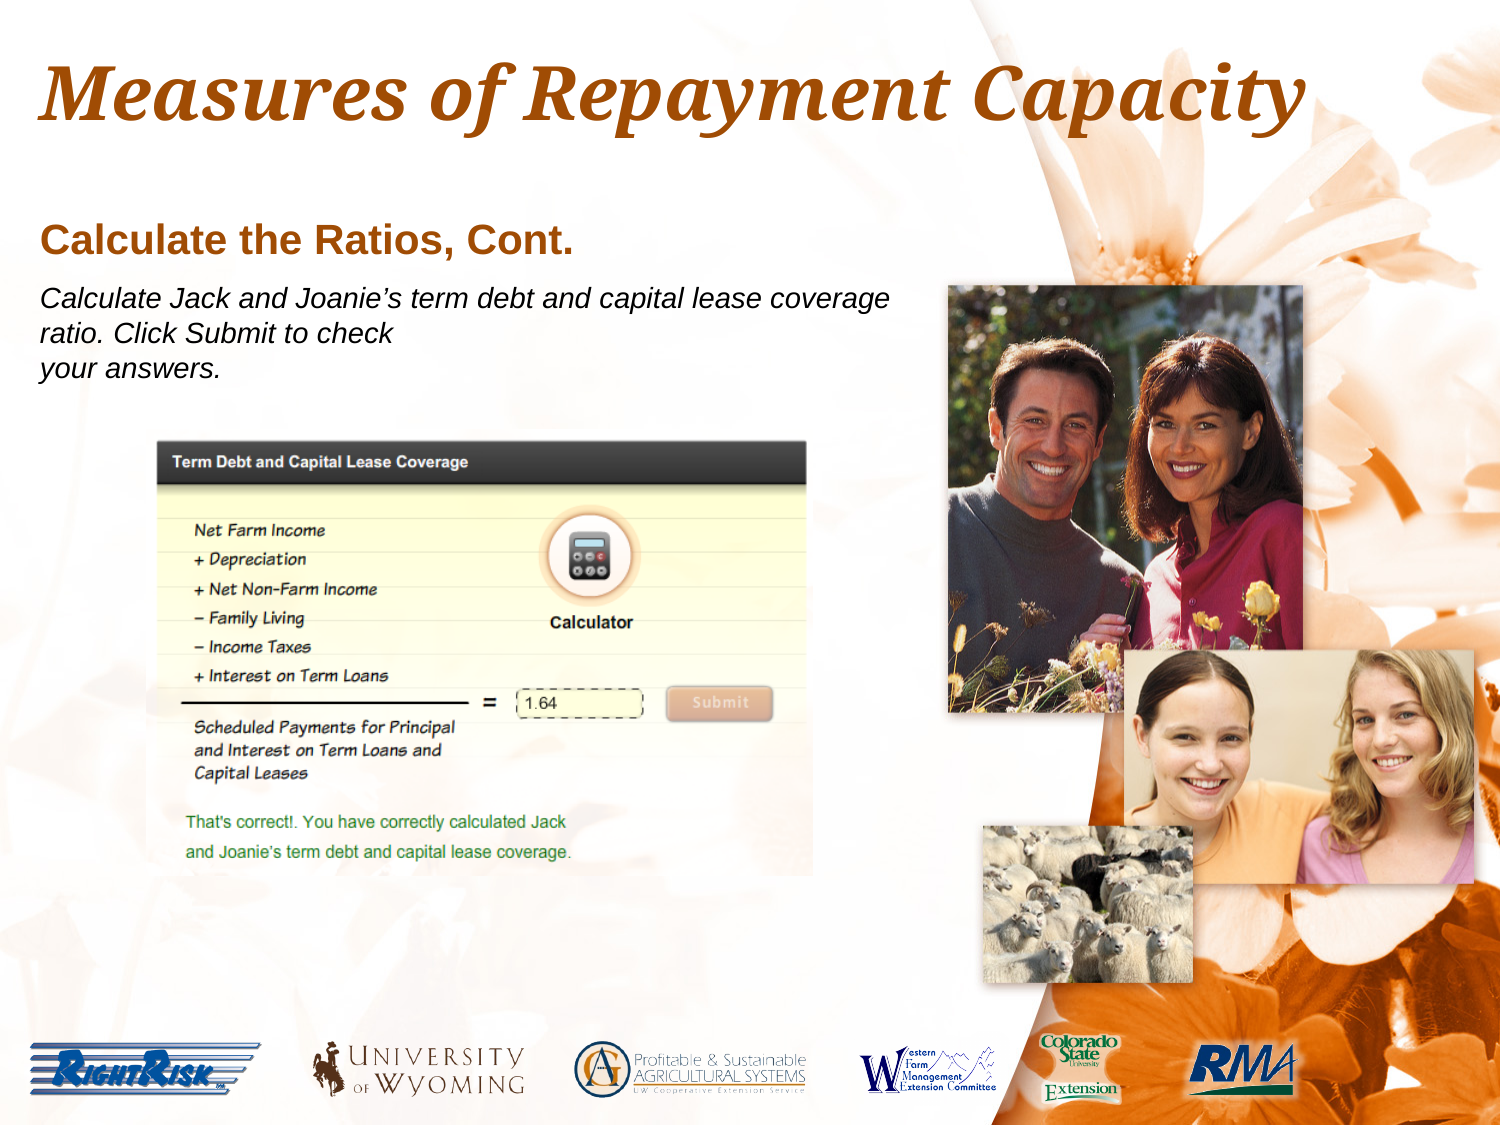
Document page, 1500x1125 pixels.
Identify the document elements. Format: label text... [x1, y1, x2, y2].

text_box Calculate the Ratios, Cont. Calculate Jack and Joanie’s term debt and capital lease coverage ratio. Click Submit to check your answers. [24, 179, 925, 394]
title Measures of Repayment Capacity [24, 24, 1338, 155]
picture [0, 0, 1500, 1125]
